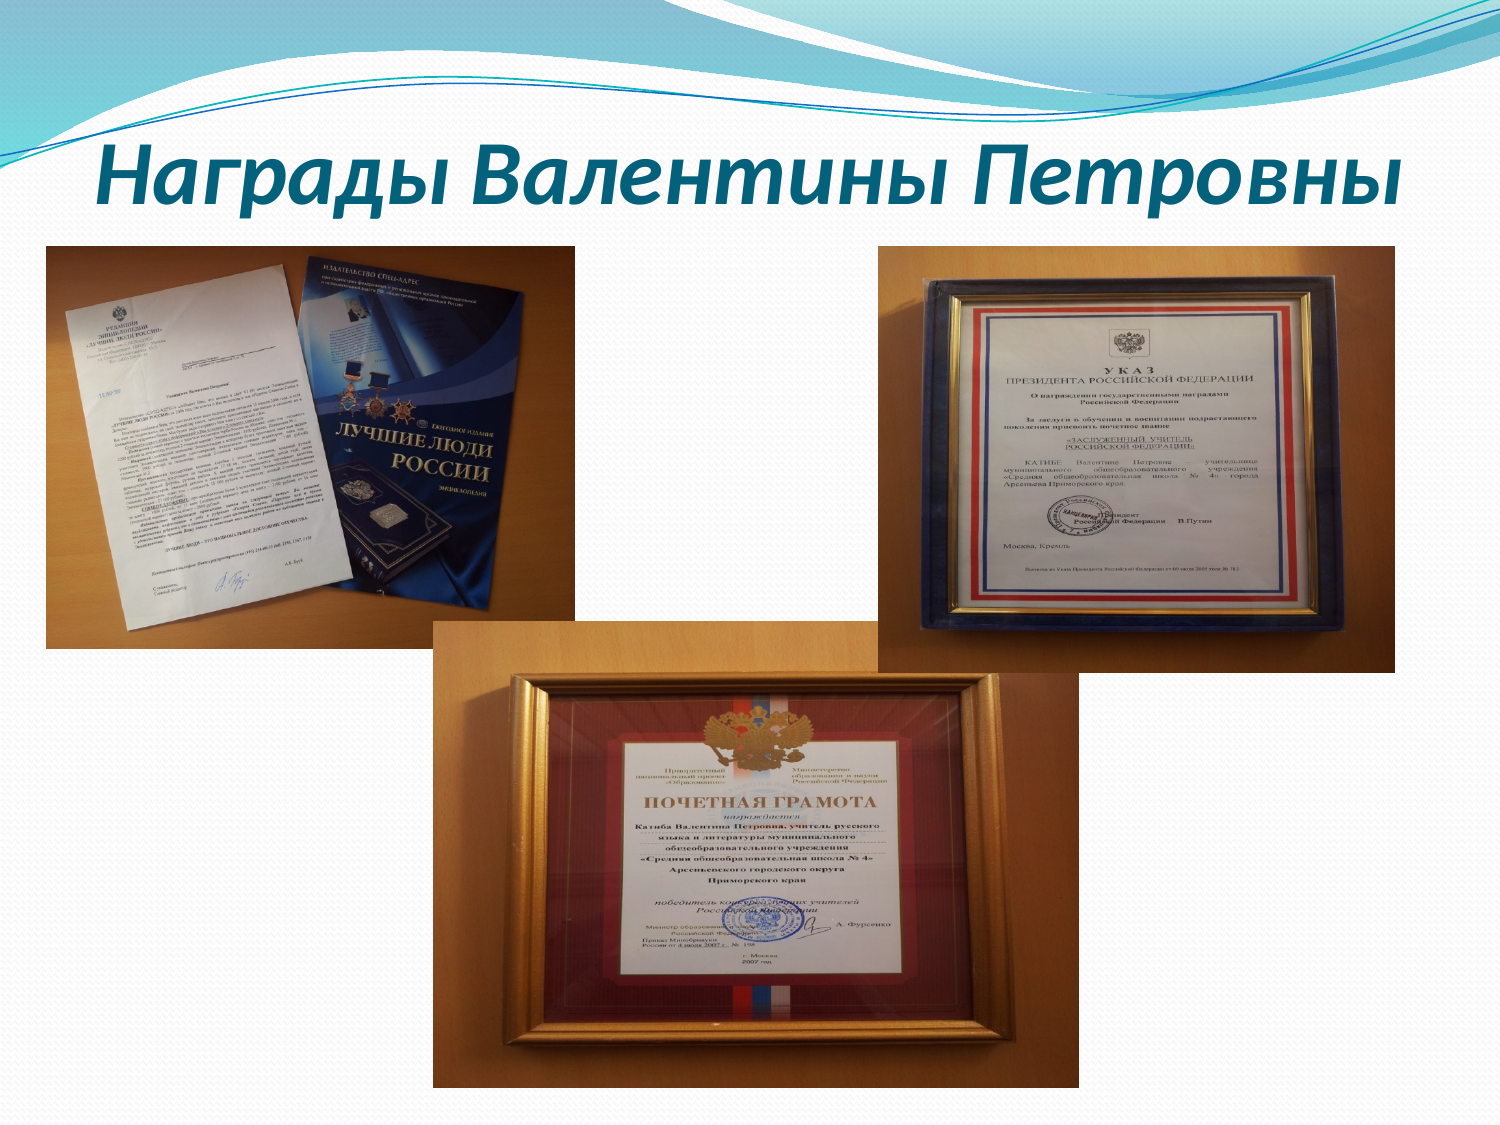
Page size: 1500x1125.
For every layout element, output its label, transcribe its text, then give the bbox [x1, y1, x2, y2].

title Награды Валентины Петровны [75, 115, 1425, 223]
picture [878, 245, 1395, 674]
picture [433, 620, 1079, 1089]
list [46, 245, 575, 650]
